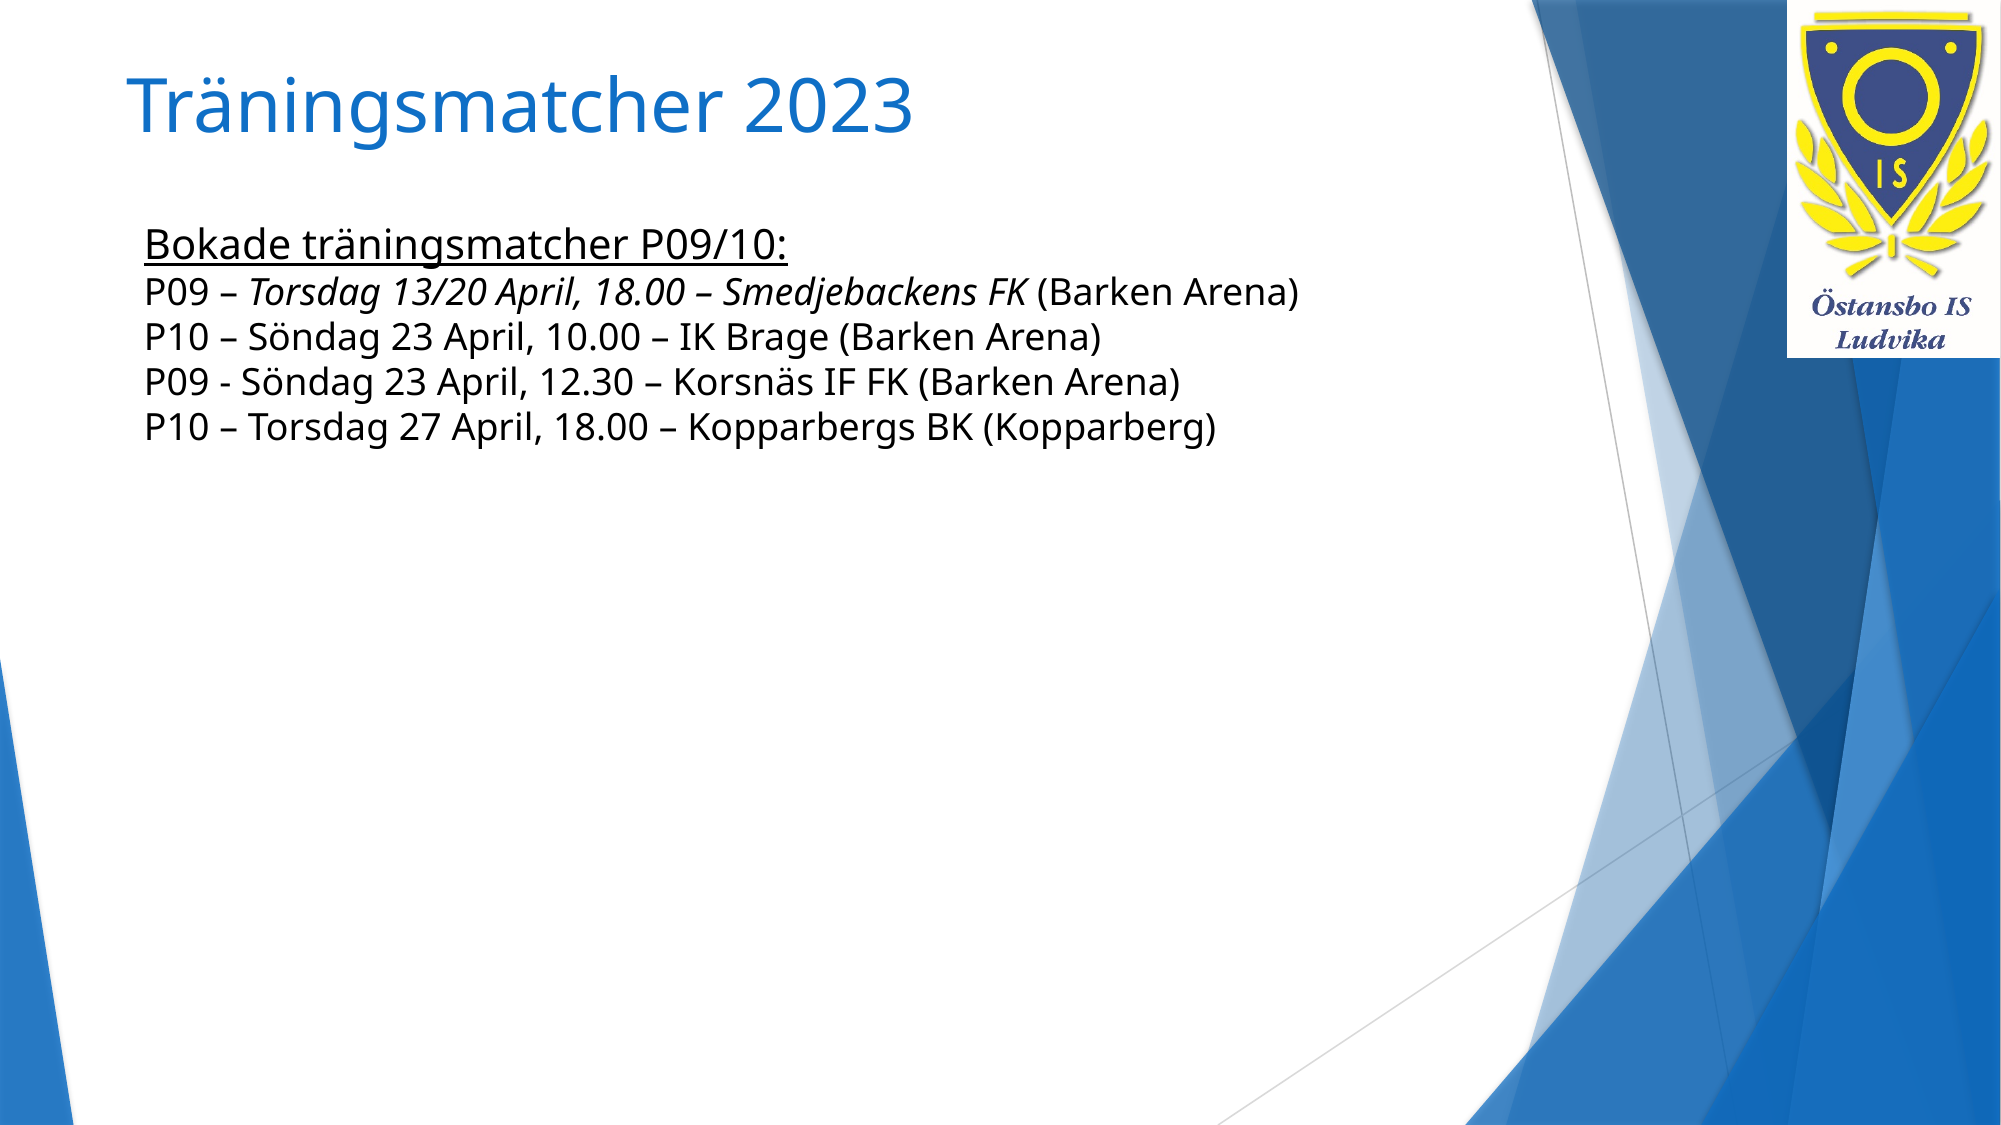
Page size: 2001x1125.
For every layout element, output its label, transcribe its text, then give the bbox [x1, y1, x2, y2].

text_box Bokade träningsmatcher P09/10: P09 – Torsdag 13/20 April, 18.00 – Smedjebackens FK (Barken Arena) P10 – Söndag 23 April, 10.00 – IK Brage (Barken Arena) P09 - Söndag 23 April, 12.30 – Korsnäs IF FK (Barken Arena) P10 – Torsdag 27 April, 18.00 – Kopparbergs BK (Kopparberg) [129, 210, 1347, 546]
picture [1787, 0, 2001, 358]
title Träningsmatcher 2023 [111, 34, 1522, 155]
